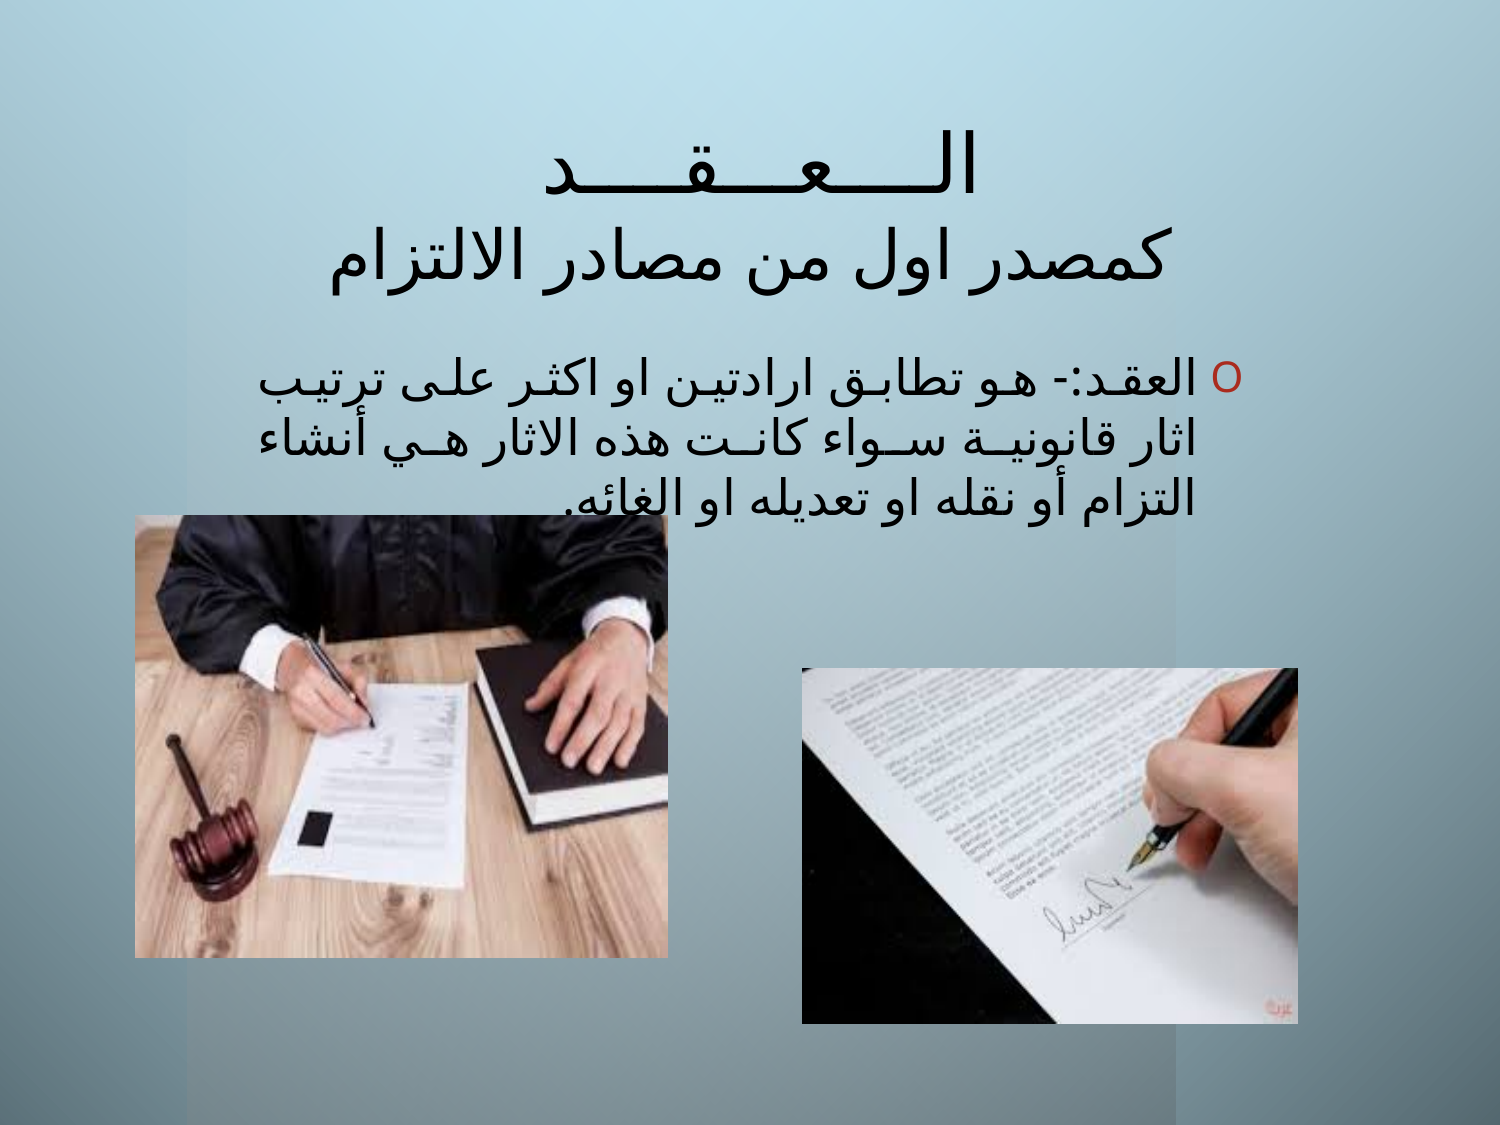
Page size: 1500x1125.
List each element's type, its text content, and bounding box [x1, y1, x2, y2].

picture [135, 514, 668, 958]
title الــــعـــقــــد كمصدر اول من مصادر الالتزام [179, 101, 1323, 303]
picture [802, 668, 1299, 1024]
list العقد:- هو تطابق ارادتين او اكثر على ترتيب اثار قانونية سواء كانت هذه الاثار هي أنشاء التزام أو نقله او تعديله او الغائه. [242, 338, 1259, 539]
